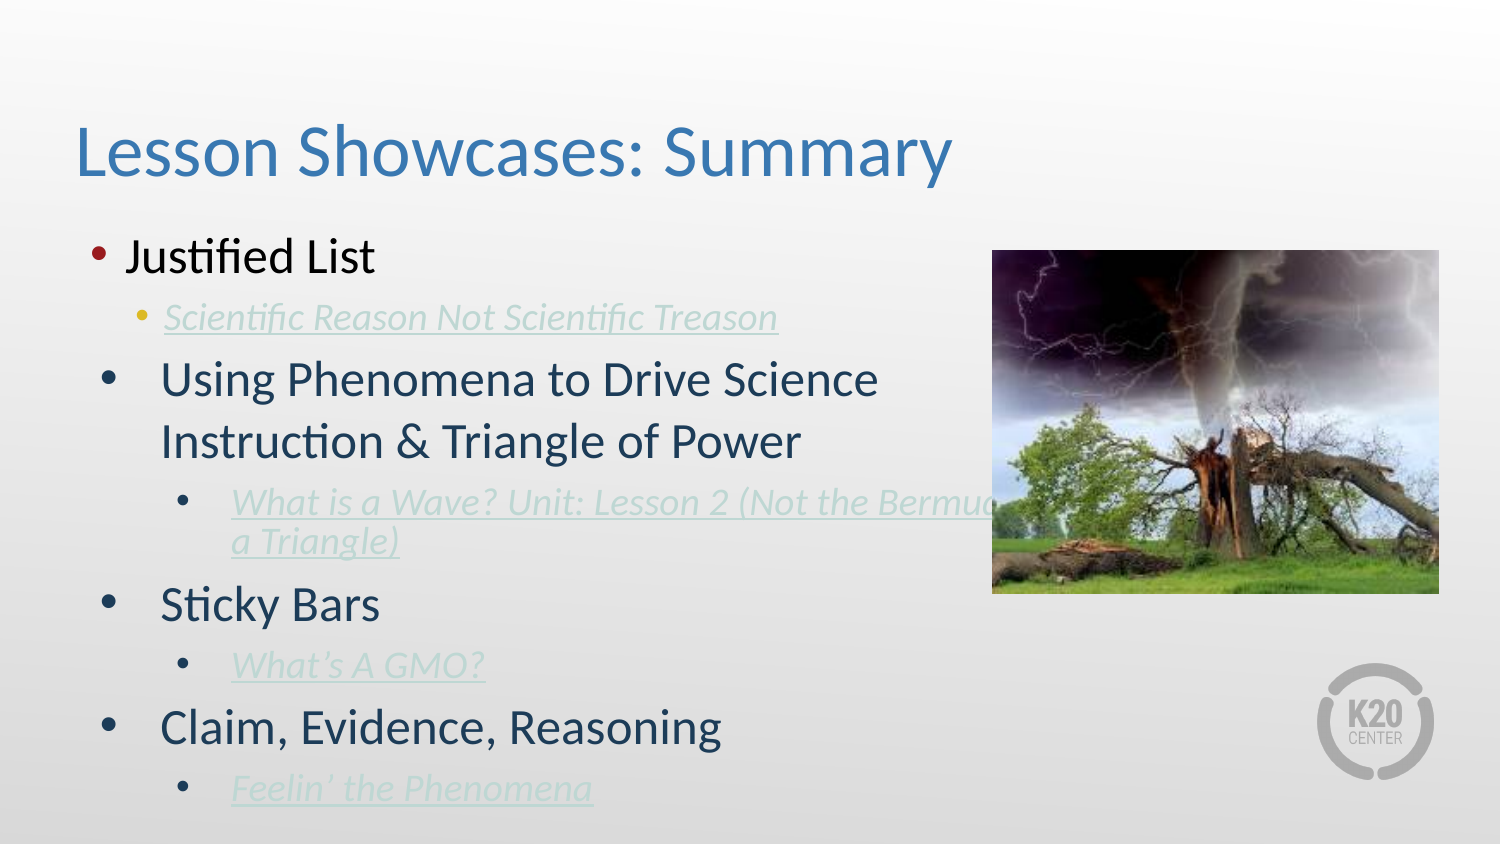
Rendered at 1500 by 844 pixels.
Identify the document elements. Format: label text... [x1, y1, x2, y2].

picture [1300, 646, 1451, 797]
picture [992, 250, 1439, 594]
title Lesson Showcases: Summary [75, 50, 1425, 191]
list Justified List Scientific Reason Not Scientific Treason Using Phenomena to Drive Science Instruction & Triangle of Power What is a Wave? Unit: Lesson 2 (Not the Bermuda Triangle) Sticky Bars What’s A GMO? Claim, Evidence, Reasoning Feelin’ the Phenomena [75, 214, 1024, 779]
